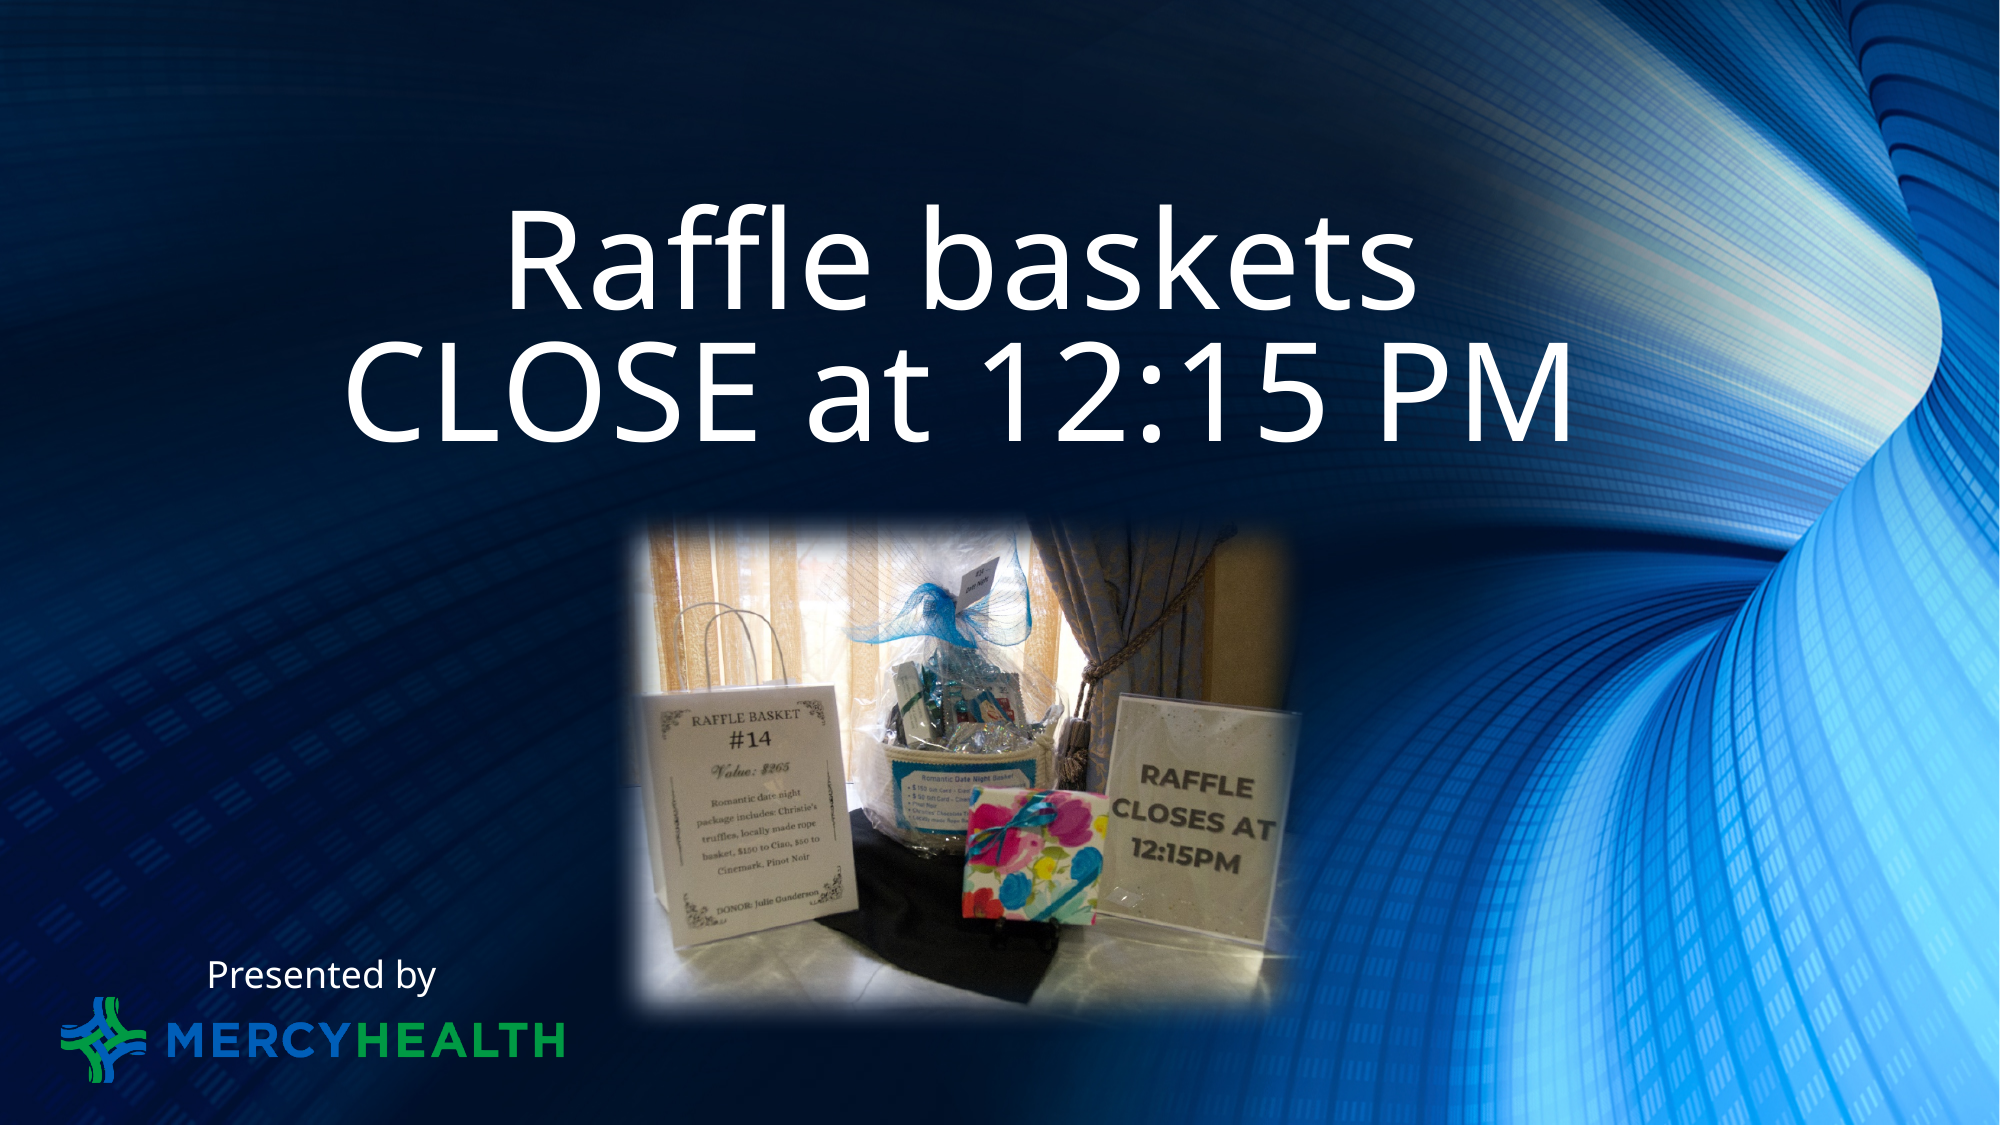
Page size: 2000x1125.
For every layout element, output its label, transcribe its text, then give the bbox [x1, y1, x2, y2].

text_box Presented by [191, 943, 609, 1004]
title Raffle baskets CLOSE at 12:15 PM [287, 121, 1638, 475]
picture [0, 0, 2000, 1125]
